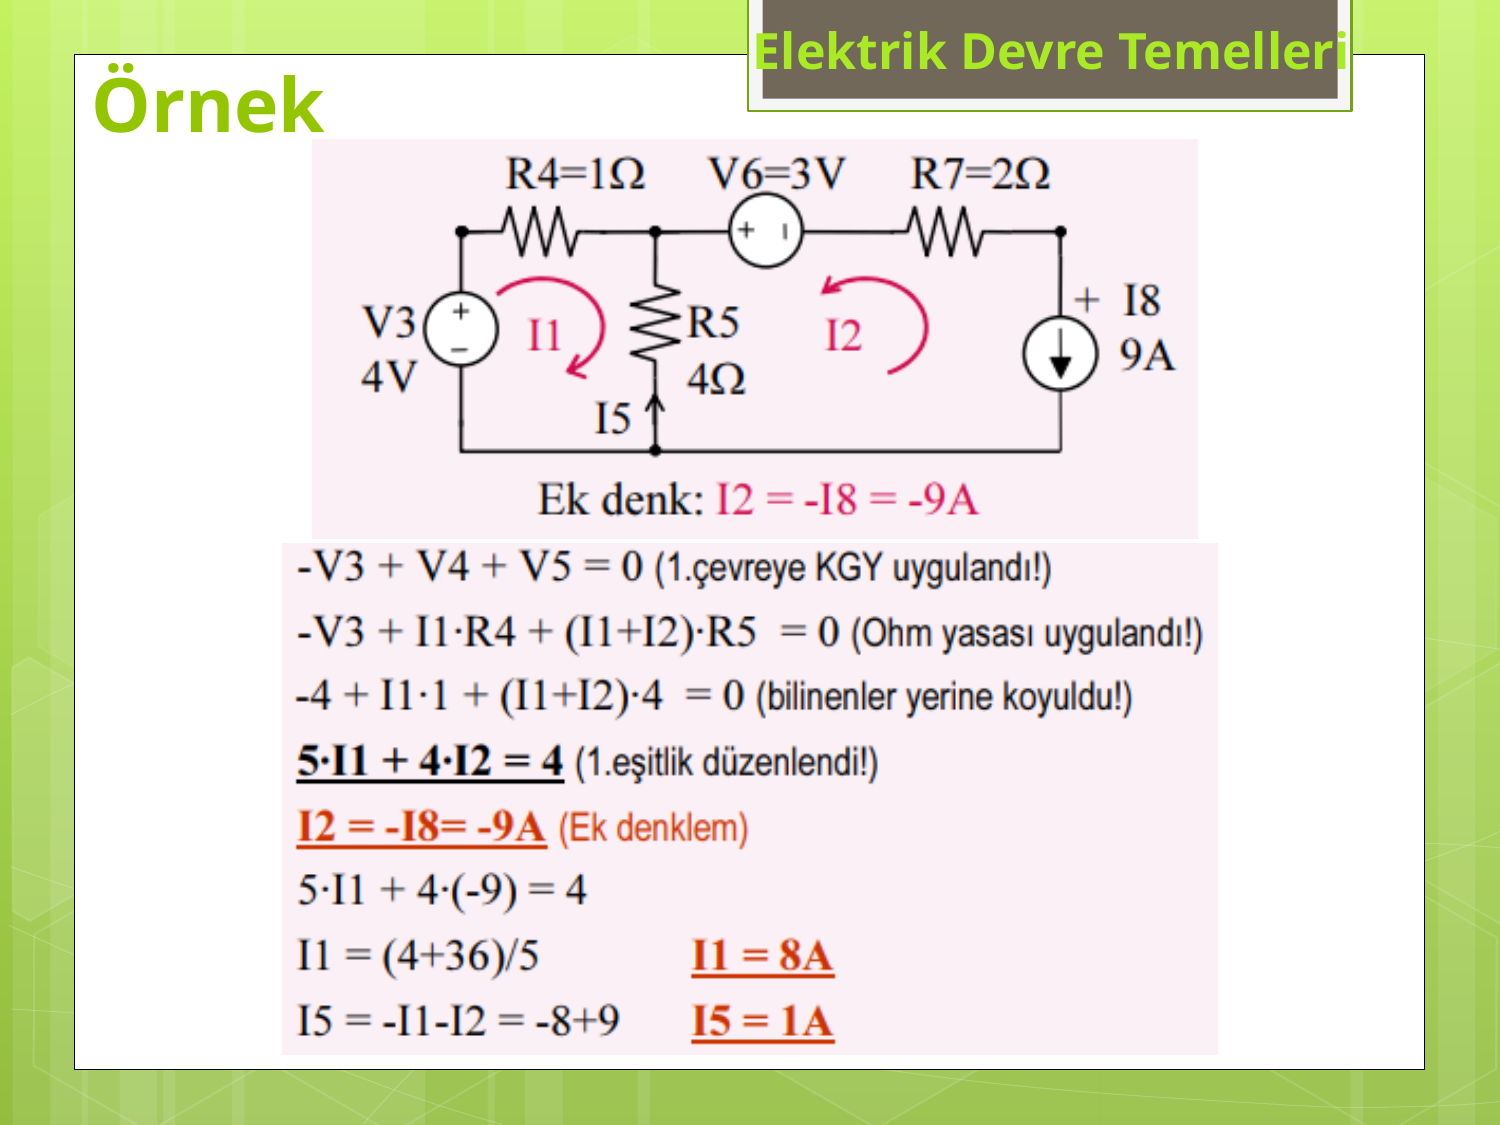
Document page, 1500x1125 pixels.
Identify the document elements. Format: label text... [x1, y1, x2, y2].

picture [282, 542, 1218, 1055]
text_box Elektrik Devre Temelleri [738, 12, 1365, 87]
title Örnek [76, 30, 1229, 156]
picture [311, 139, 1198, 540]
